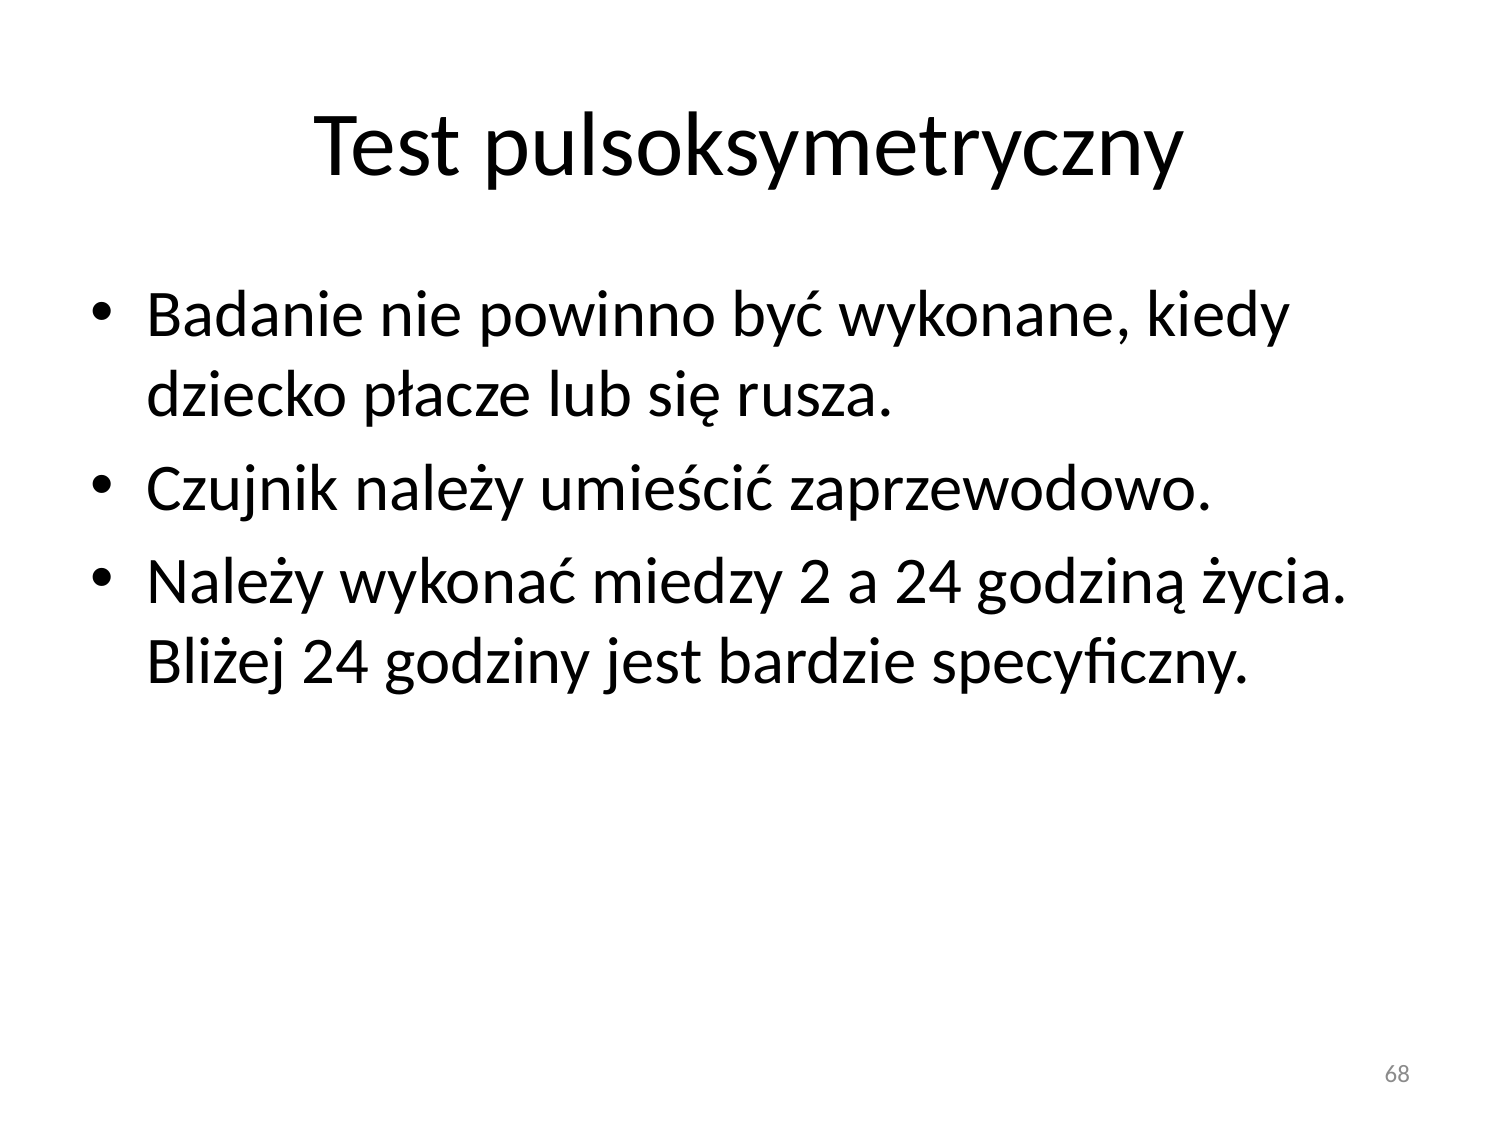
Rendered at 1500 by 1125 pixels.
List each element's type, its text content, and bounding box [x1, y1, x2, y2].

title Test pulsoksymetryczny [75, 45, 1425, 233]
list Badanie nie powinno być wykonane, kiedy dziecko płacze lub się rusza. Czujnik należy umieścić zaprzewodowo. Należy wykonać miedzy 2 a 24 godziną życia. Bliżej 24 godziny jest bardzie specyficzny. [75, 262, 1425, 1005]
slide_number 68 [1074, 1042, 1425, 1103]
